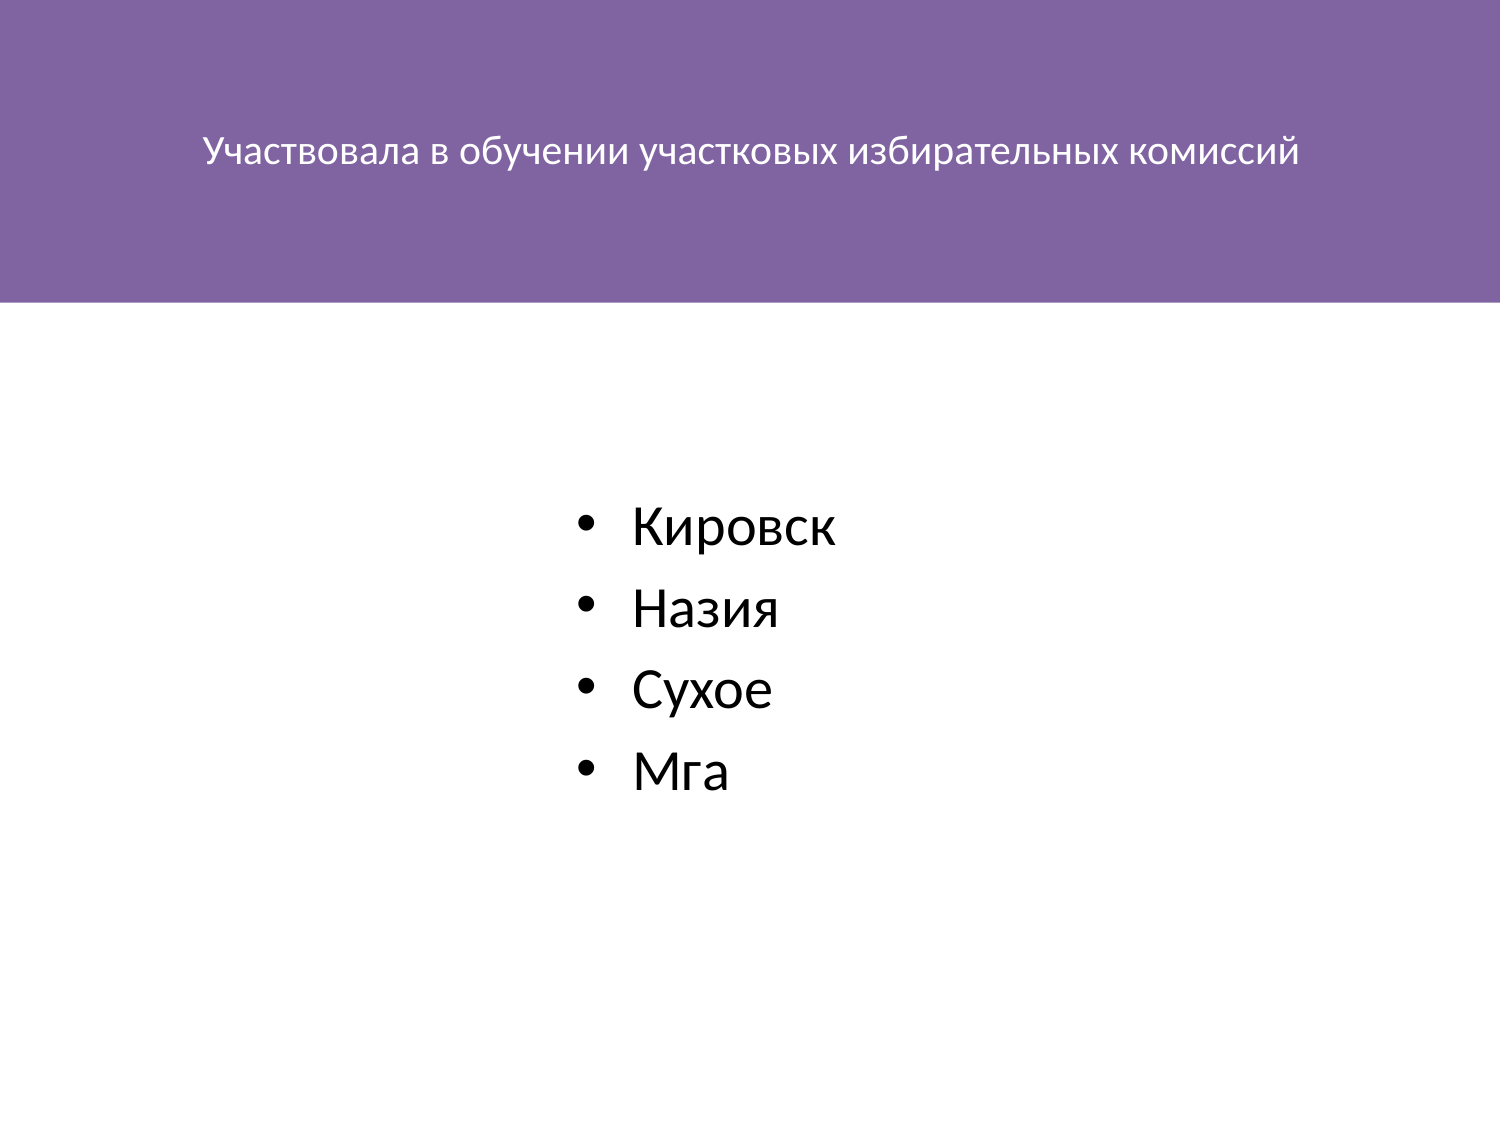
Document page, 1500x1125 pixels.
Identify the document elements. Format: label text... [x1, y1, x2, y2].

title Участвовала в обучении участковых избирательных комиссий [76, 54, 1427, 243]
list Кировск Назия Сухое Мга [561, 479, 869, 846]
text_box [0, 0, 1500, 305]
